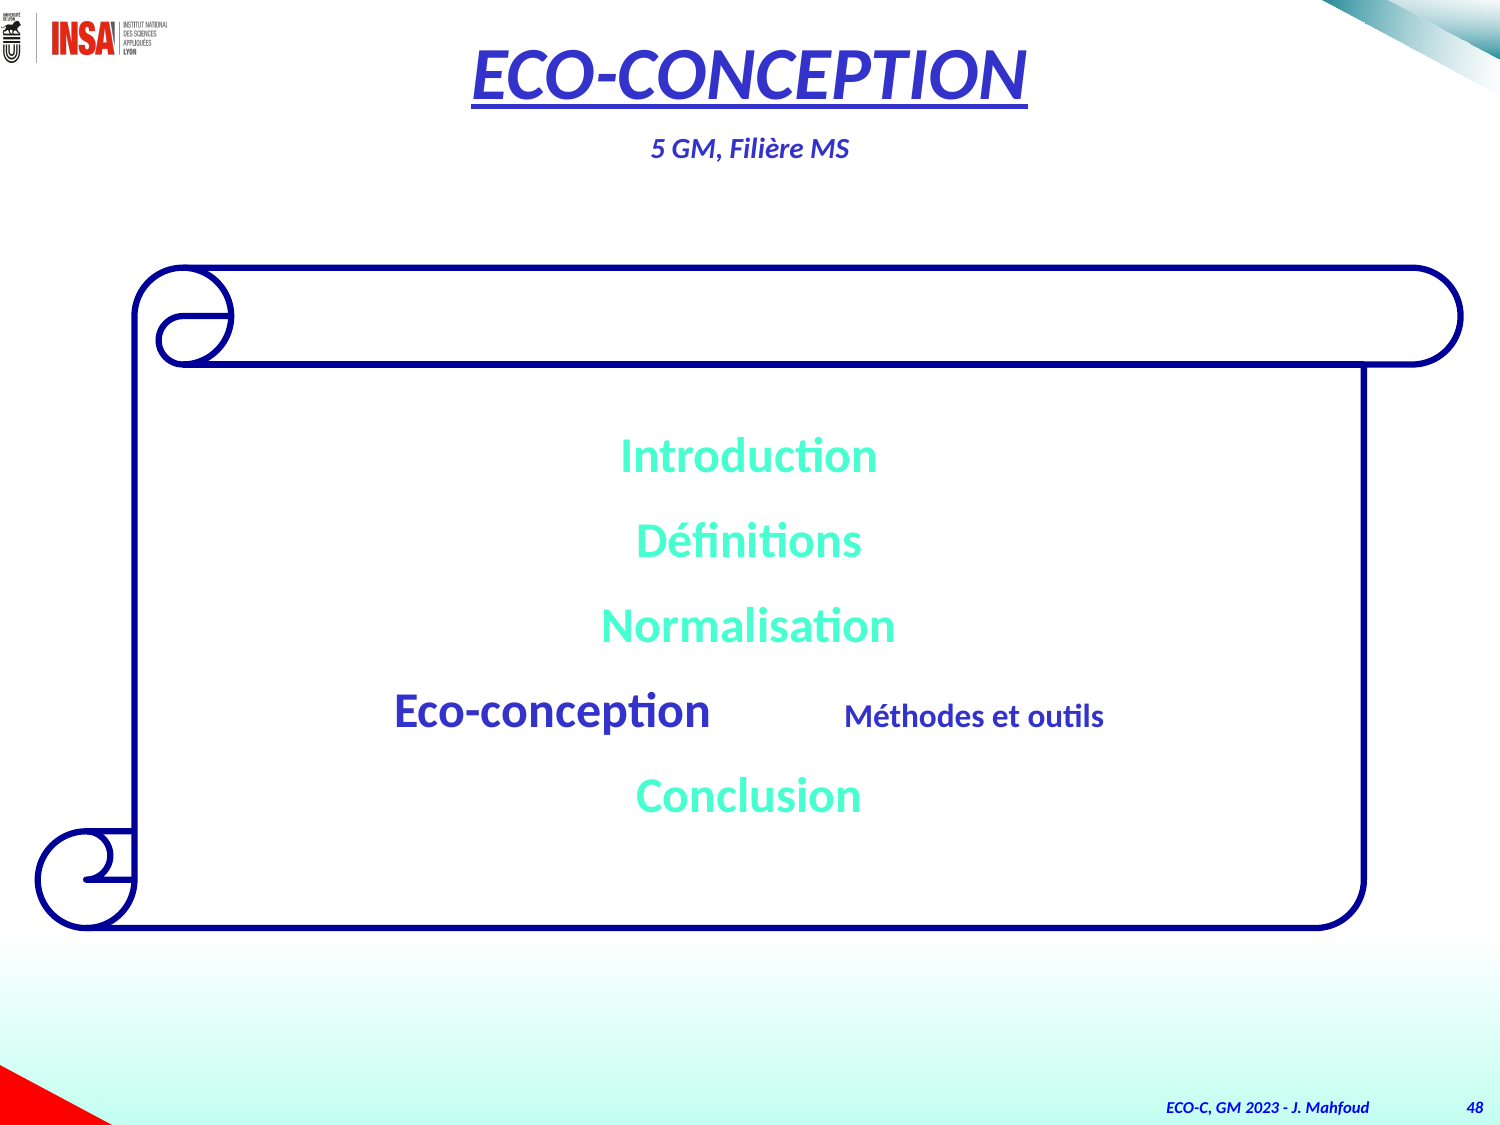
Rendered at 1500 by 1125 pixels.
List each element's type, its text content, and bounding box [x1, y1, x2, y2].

text_box Introduction Définitions Normalisation Eco-conception Méthodes et outils Conclusion [37, 267, 1461, 929]
text_box ECO-CONCEPTION 5 GM, Filière MS [123, 17, 1377, 172]
